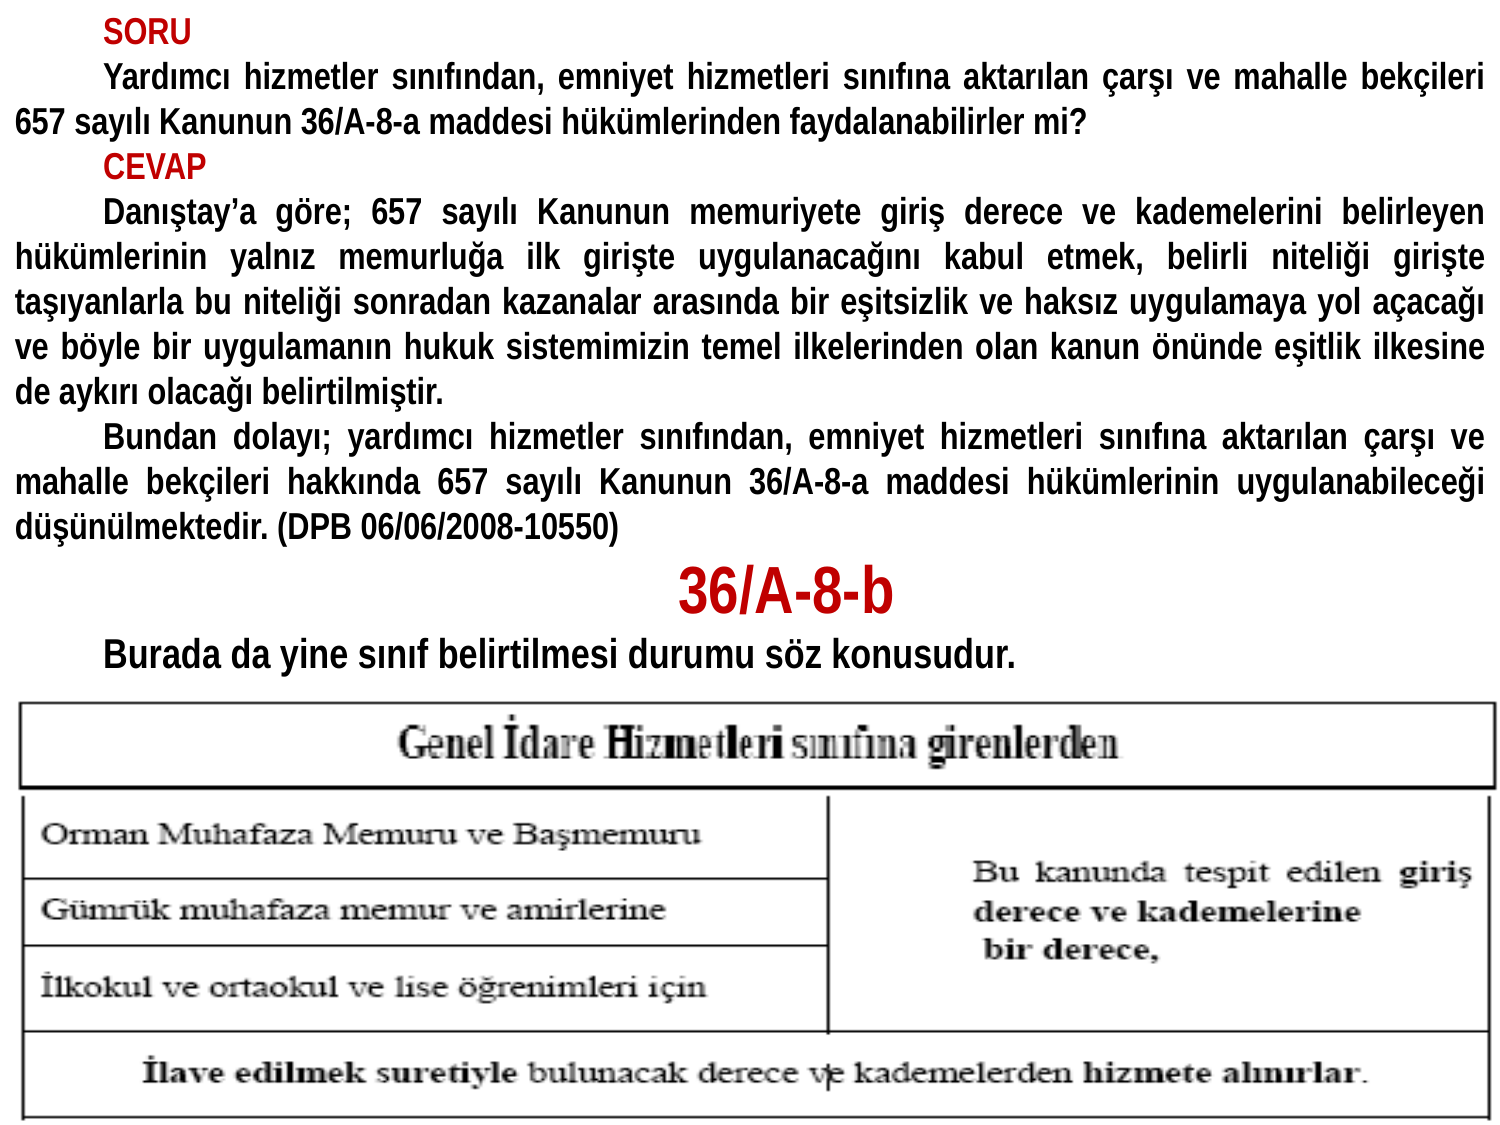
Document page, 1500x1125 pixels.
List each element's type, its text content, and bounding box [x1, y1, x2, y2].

text_box SORU Yardımcı hizmetler sınıfından, emniyet hizmetleri sınıfına aktarılan çarşı ve mahalle bekçileri 657 sayılı Kanunun 36/A-8-a maddesi hükümlerinden faydalanabilirler mi? CEVAP Danıştay’a göre; 657 sayılı Kanunun memuriyete giriş derece ve kademelerini belirleyen hükümlerinin yalnız memurluğa ilk girişte uygulanacağını kabul etmek, belirli niteliği girişte taşıyanlarla bu niteliği sonradan kazanalar arasında bir eşitsizlik ve haksız uygulamaya yol açacağı ve böyle bir uygulamanın hukuk sistemimizin temel ilkelerinden olan kanun önünde eşitlik ilkesine de aykırı olacağı belirtilmiştir. Bundan dolayı; yardımcı hizmetler sınıfından, emniyet hizmetleri sınıfına aktarılan çarşı ve mahalle bekçileri hakkında 657 sayılı Kanunun 36/A-8-a maddesi hükümlerinin uygulanabileceği düşünülmektedir. (DPB 06/06/2008-10550) 36/A-8-b Burada da yine sınıf belirtilmesi durumu söz konusudur. [0, 0, 1500, 685]
picture [0, 692, 1500, 1125]
